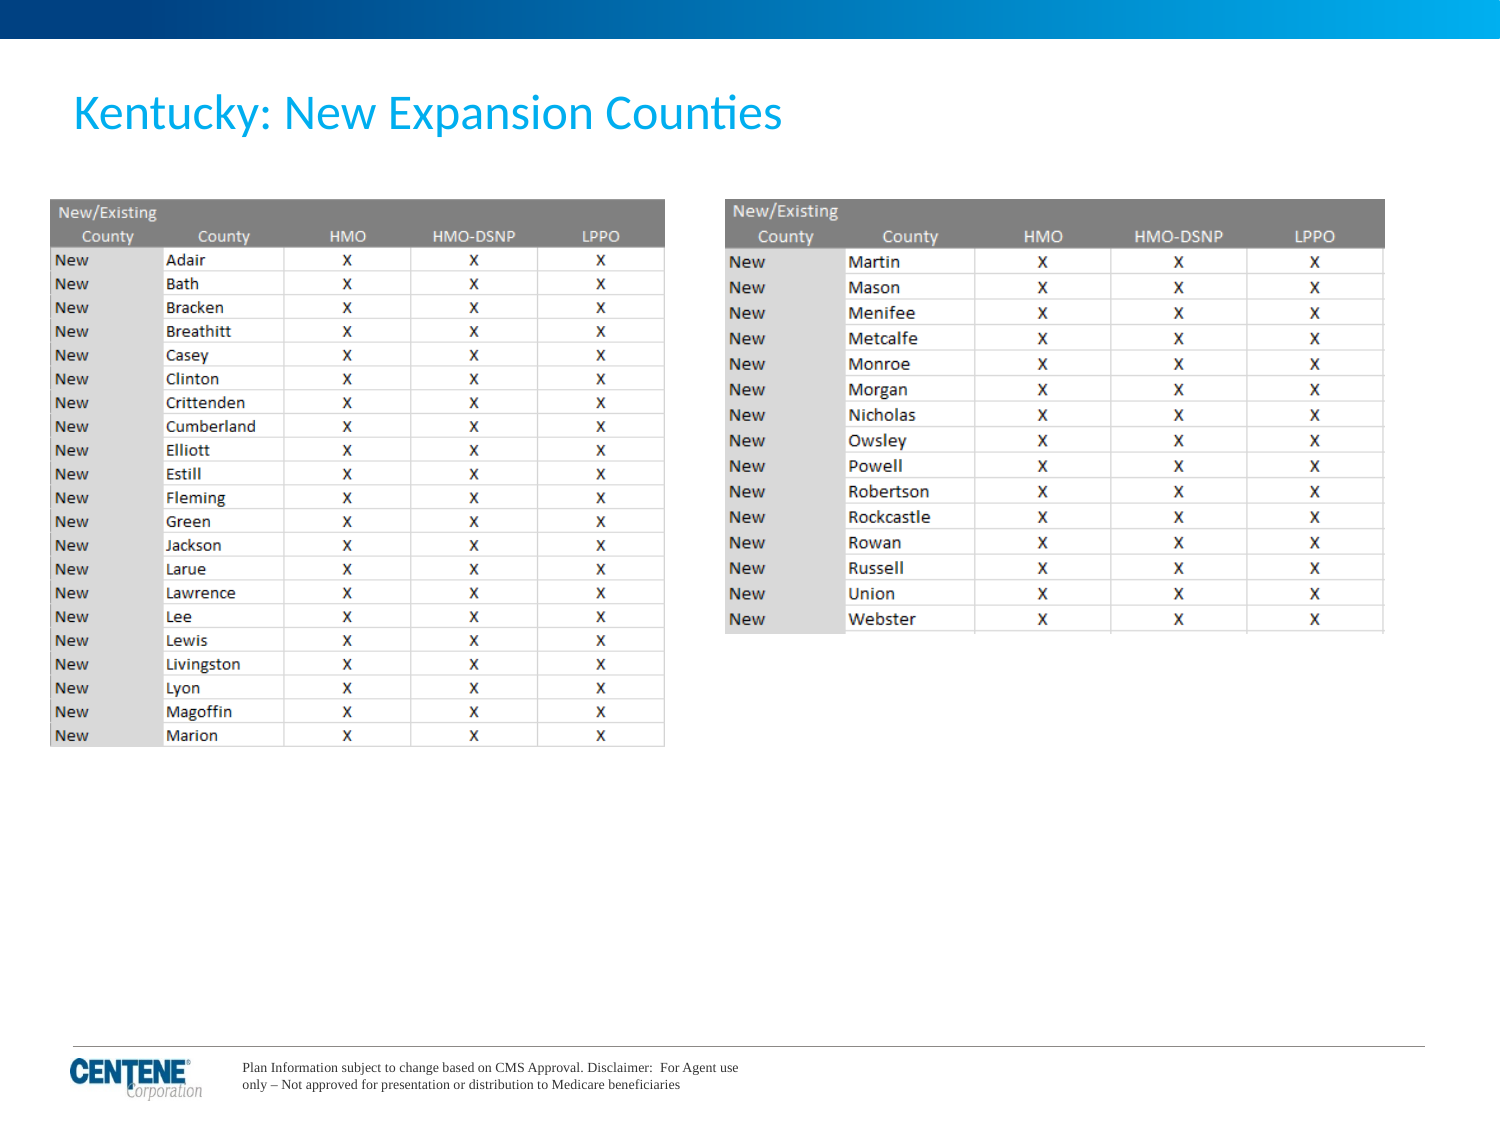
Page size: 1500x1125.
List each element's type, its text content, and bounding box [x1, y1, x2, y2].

picture [724, 199, 1385, 634]
picture [70, 1058, 202, 1101]
footer Plan Information subject to change based on CMS Approval. Disclaimer: For Agent use only – Not approved for presentation or distribution to Medicare beneficiaries [242, 1058, 749, 1119]
picture [49, 199, 665, 747]
title Kentucky: New Expansion Counties [73, 86, 1425, 188]
